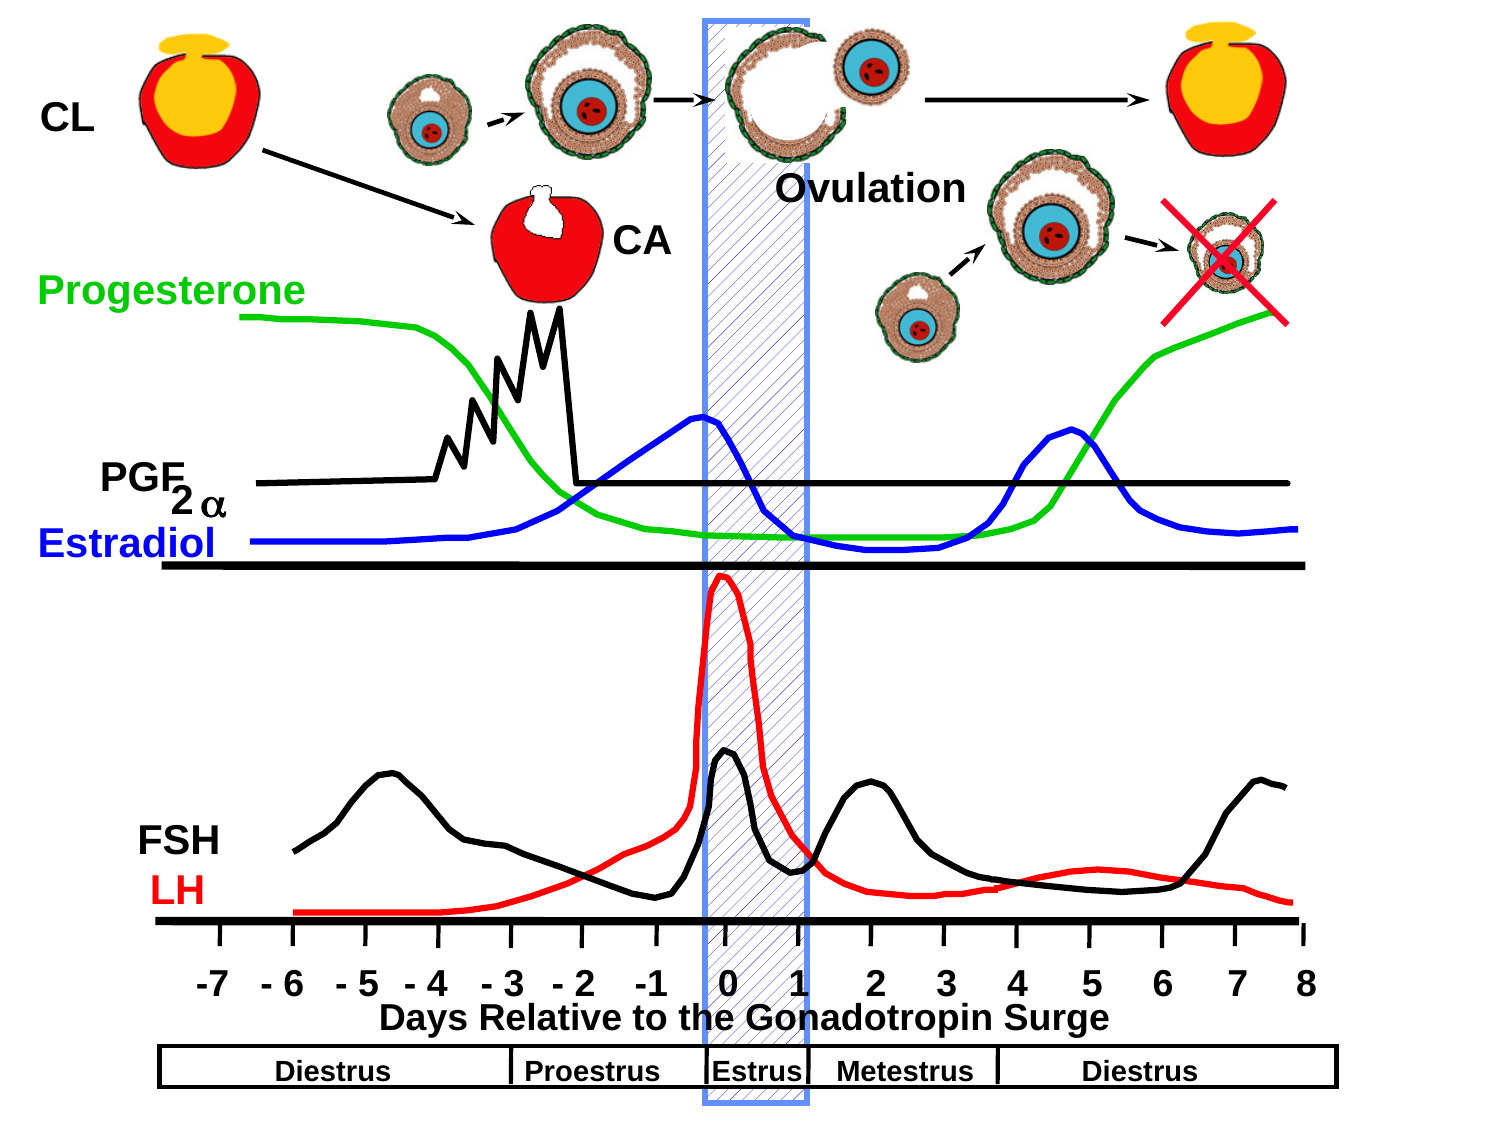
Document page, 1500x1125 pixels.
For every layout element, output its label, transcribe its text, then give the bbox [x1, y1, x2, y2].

text_box FSH [137, 812, 221, 863]
text_box [704, 537, 807, 565]
text_box [503, 112, 519, 125]
text_box Metestrus [836, 1052, 975, 1088]
text_box [704, 1038, 807, 1045]
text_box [724, 27, 912, 163]
text_box LH [149, 863, 206, 913]
text_box Proestrus [524, 1052, 661, 1088]
text_box Days Relative to the Gonadotropin Surge [378, 1013, 1111, 1038]
text_box [532, 317, 556, 363]
text_box [1014, 429, 1119, 483]
text_box [965, 245, 982, 263]
text_box CA [612, 212, 673, 263]
text_box [704, 21, 807, 315]
text_box Ovulation [759, 153, 983, 219]
text_box [453, 212, 475, 225]
text_box [561, 312, 1274, 483]
text_box [752, 484, 1013, 535]
picture [1187, 212, 1265, 295]
text_box [551, 484, 594, 500]
text_box CL [24, 82, 111, 148]
picture [987, 149, 1115, 286]
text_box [292, 749, 1287, 899]
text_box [99, 449, 222, 526]
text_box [195, 959, 1318, 1005]
text_box [596, 416, 751, 483]
text_box [704, 922, 807, 957]
text_box Progesterone [37, 262, 307, 313]
text_box [239, 316, 529, 405]
text_box [704, 566, 807, 574]
text_box [695, 93, 717, 107]
text_box [1129, 93, 1150, 107]
text_box [249, 484, 1299, 550]
text_box [1157, 239, 1179, 252]
text_box Estrus [711, 1052, 803, 1088]
text_box [704, 1088, 807, 1103]
picture [387, 74, 473, 166]
picture [524, 24, 652, 161]
picture [487, 174, 606, 309]
text_box [256, 317, 1288, 484]
text_box Diestrus [274, 1052, 392, 1088]
picture [874, 271, 960, 363]
picture [1162, 19, 1290, 163]
text_box Estradiol [37, 515, 216, 566]
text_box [292, 575, 1294, 913]
picture [135, 31, 263, 176]
text_box [159, 1045, 1337, 1088]
text_box Diestrus [1081, 1052, 1199, 1088]
